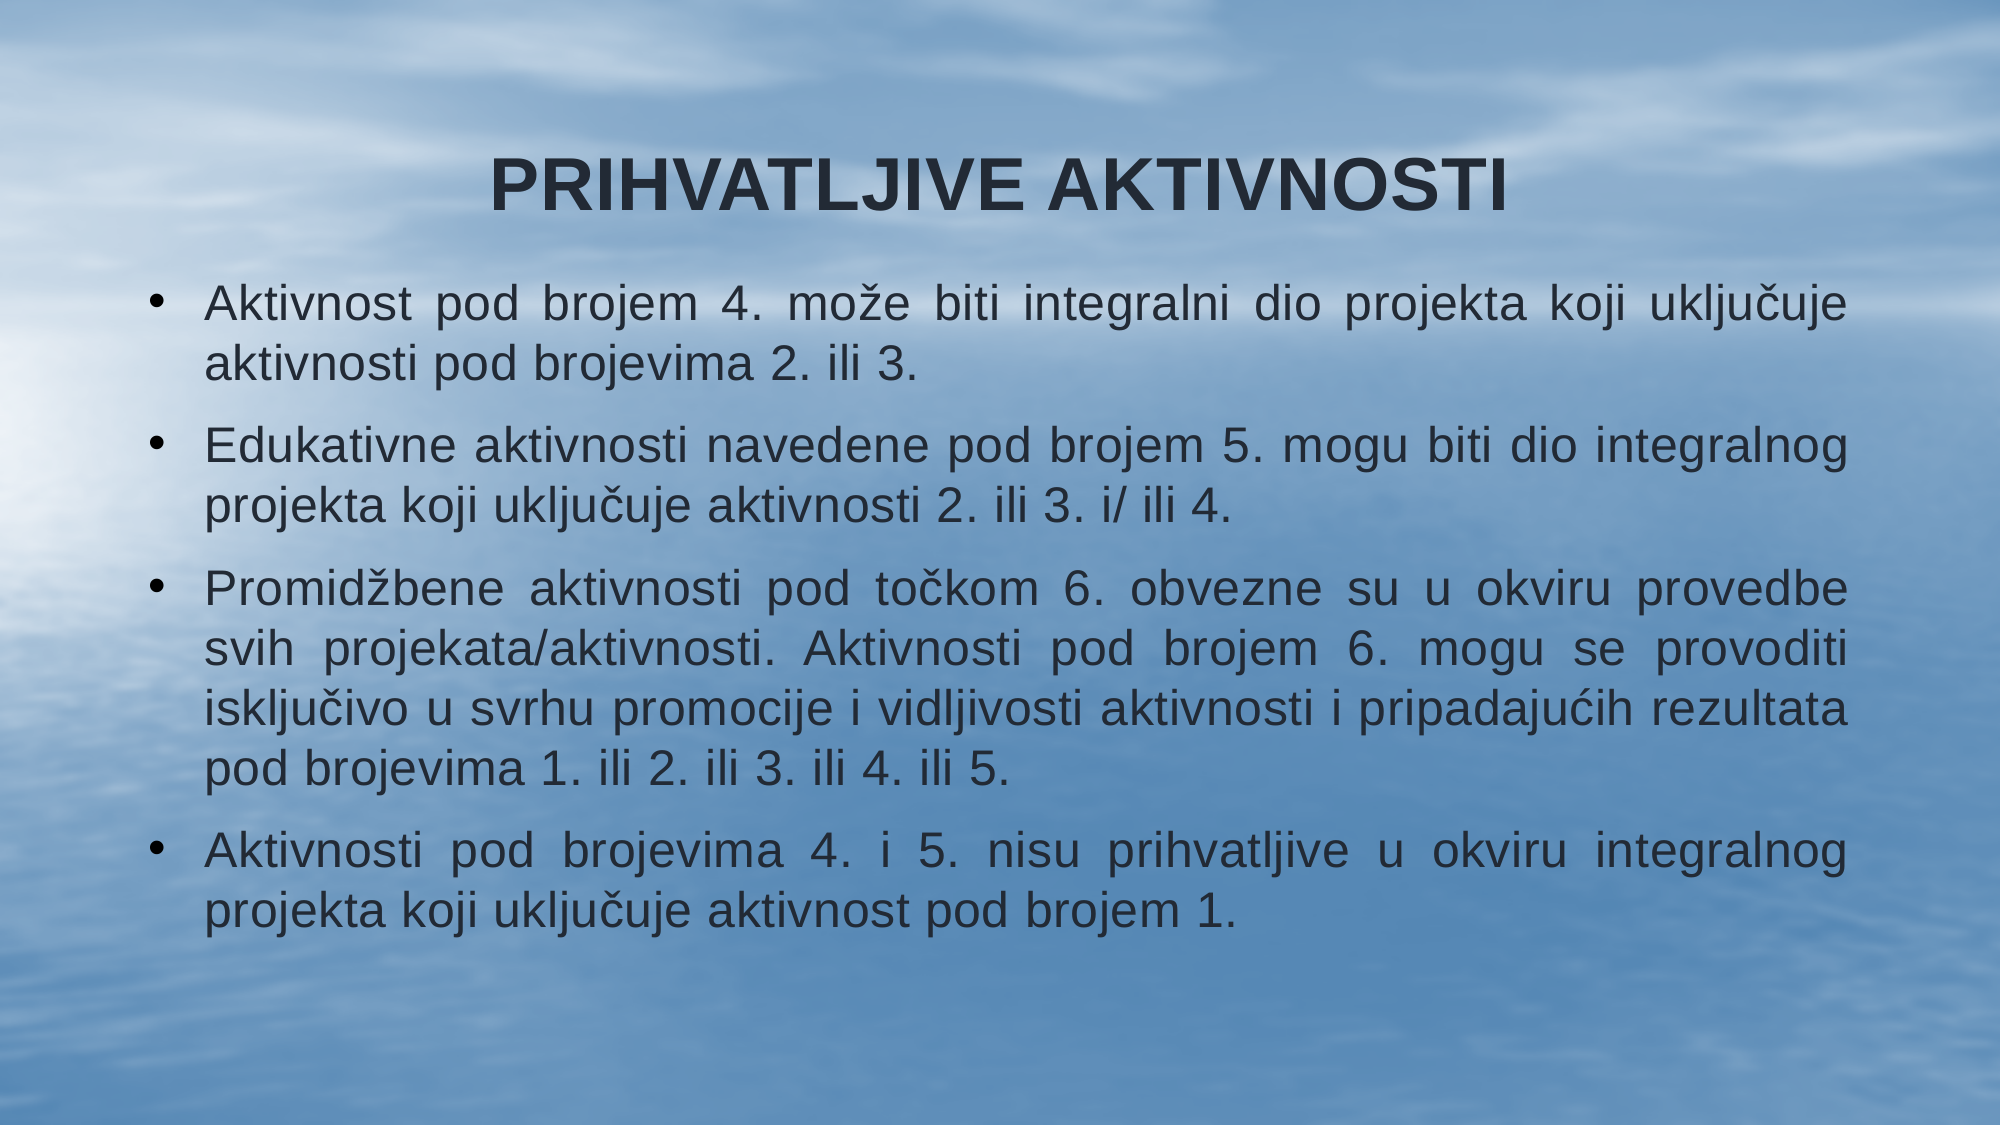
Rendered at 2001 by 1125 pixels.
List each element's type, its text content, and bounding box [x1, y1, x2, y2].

title Prihvatljive aktivnosti [133, 45, 1867, 233]
list Aktivnost pod brojem 4. može biti integralni dio projekta koji uključuje aktivnosti pod brojevima 2. ili 3. Edukativne aktivnosti navedene pod brojem 5. mogu biti dio integralnog projekta koji uključuje aktivnosti 2. ili 3. i/ ili 4. Promidžbene aktivnosti pod točkom 6. obvezne su u okviru provedbe svih projekata/aktivnosti. Aktivnosti pod brojem 6. mogu se provoditi isključivo u svrhu promocije i vidljivosti aktivnosti i pripadajućih rezultata pod brojevima 1. ili 2. ili 3. ili 4. ili 5. Aktivnosti pod brojevima 4. i 5. nisu prihvatljive u okviru integralnog projekta koji uključuje aktivnost pod brojem 1. [133, 262, 1867, 1005]
